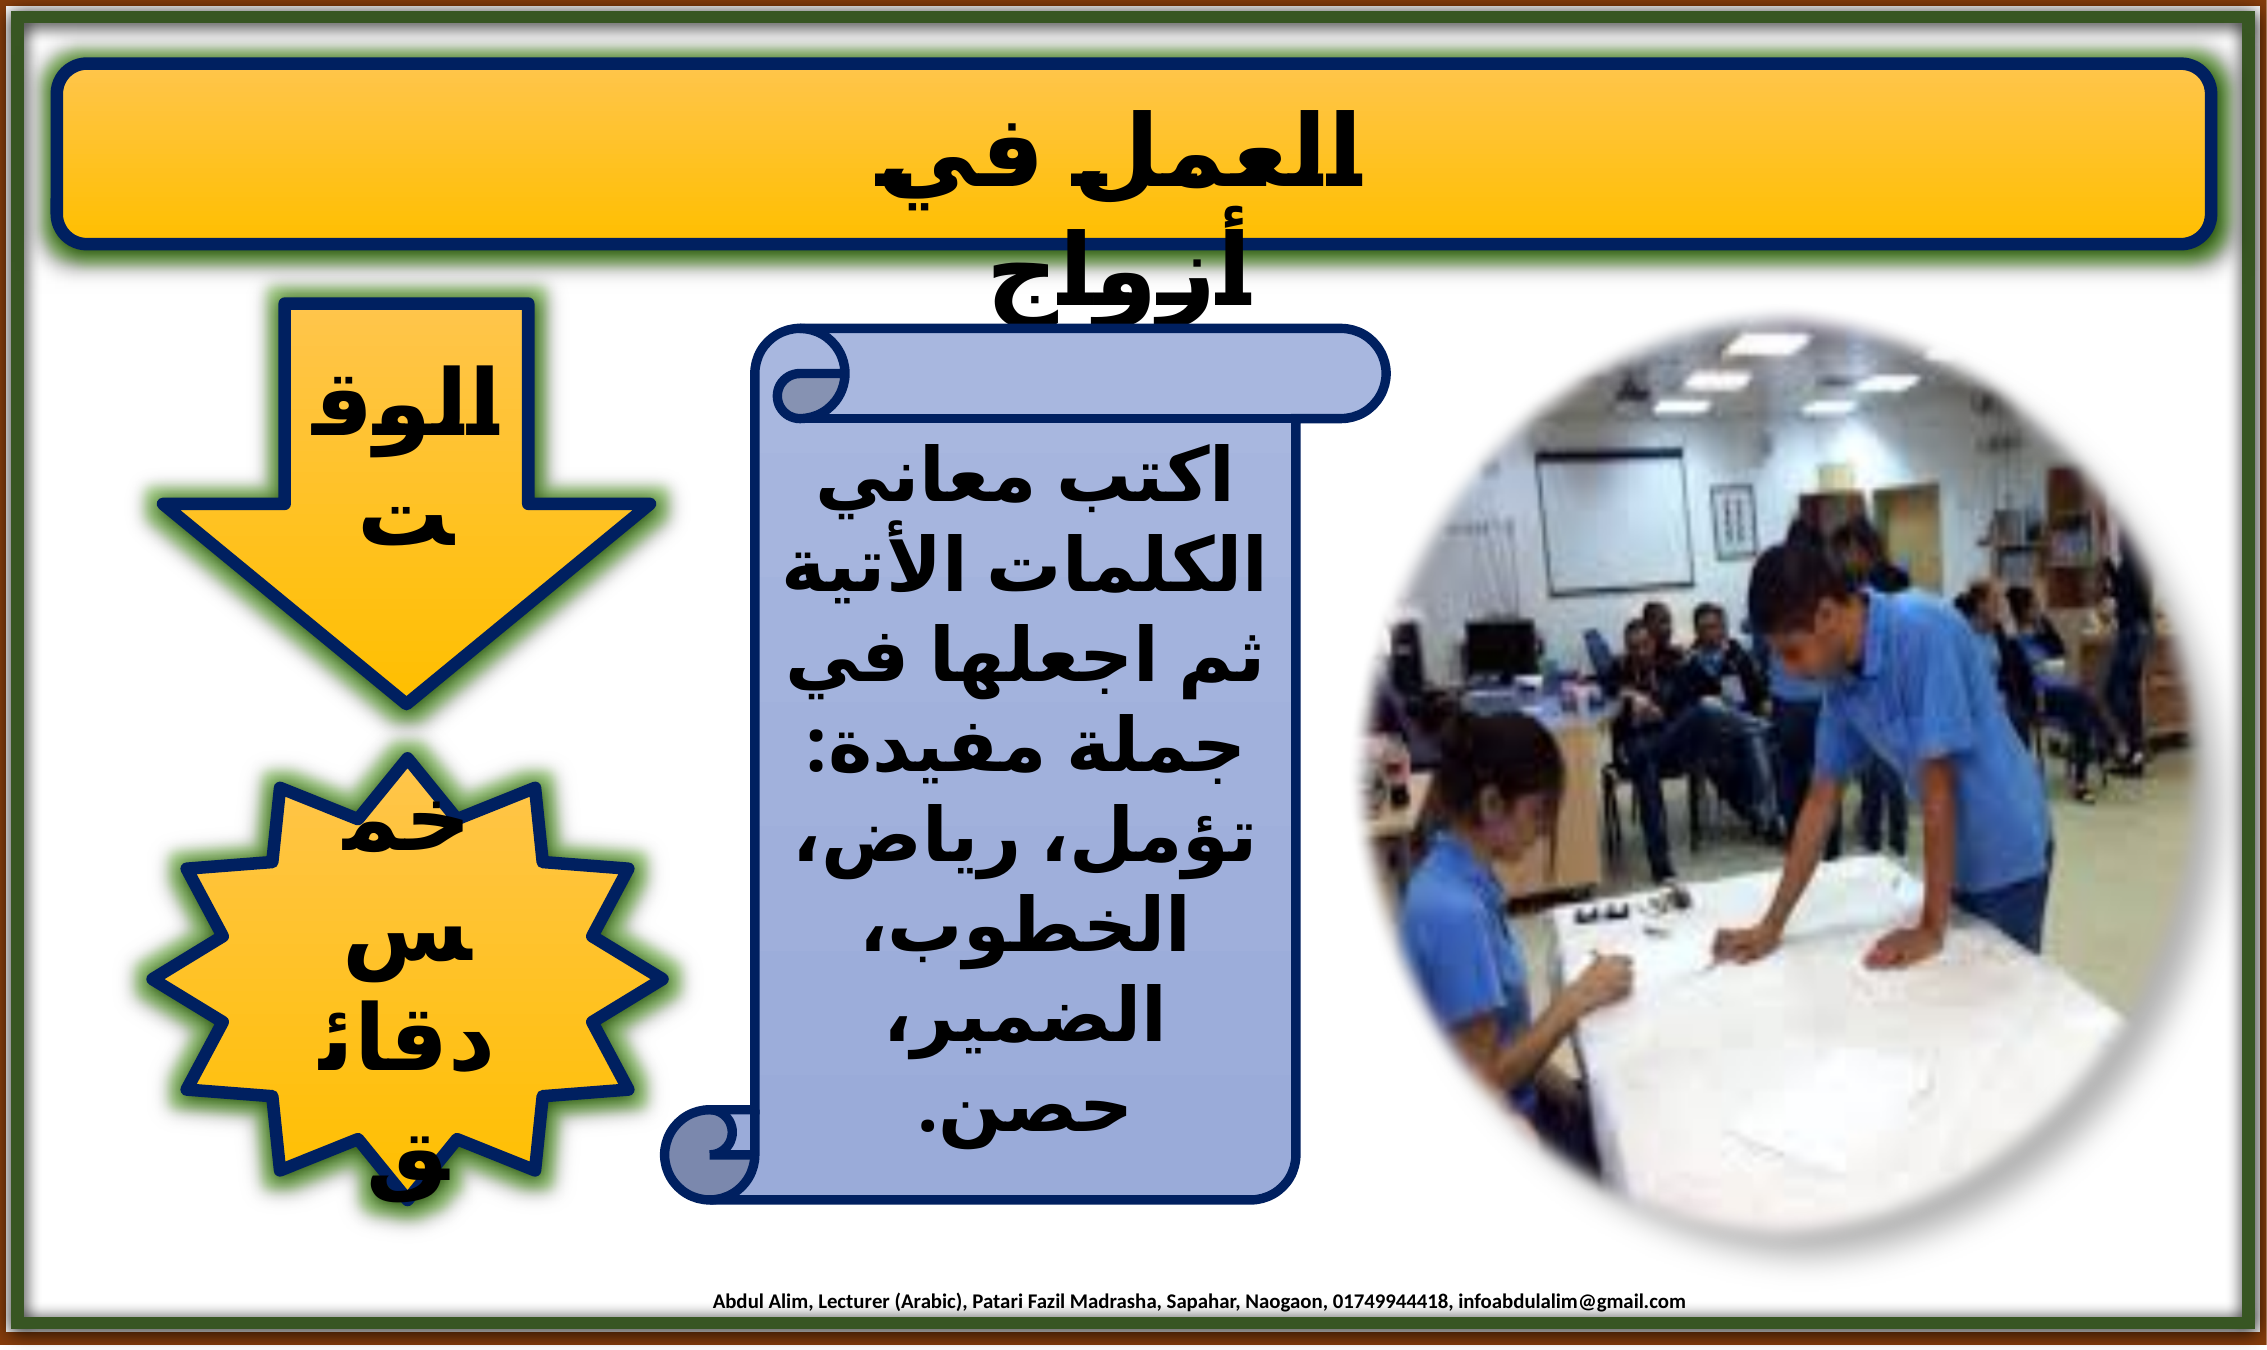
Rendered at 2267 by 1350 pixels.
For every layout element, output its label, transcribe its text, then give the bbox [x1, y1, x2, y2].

text_box العمل في أزواج [824, 77, 1415, 328]
text_box الوقت [162, 303, 651, 705]
picture [1348, 303, 2212, 1250]
text_box [56, 63, 2212, 245]
text_box خمس دقائق [152, 758, 663, 1201]
text_box اكتب معاني الكلمات الأتية ثم اجعلها في جملة مفيدة: تؤمل، رياض، الخطوب، الضمير، حصن. [664, 327, 1348, 1201]
